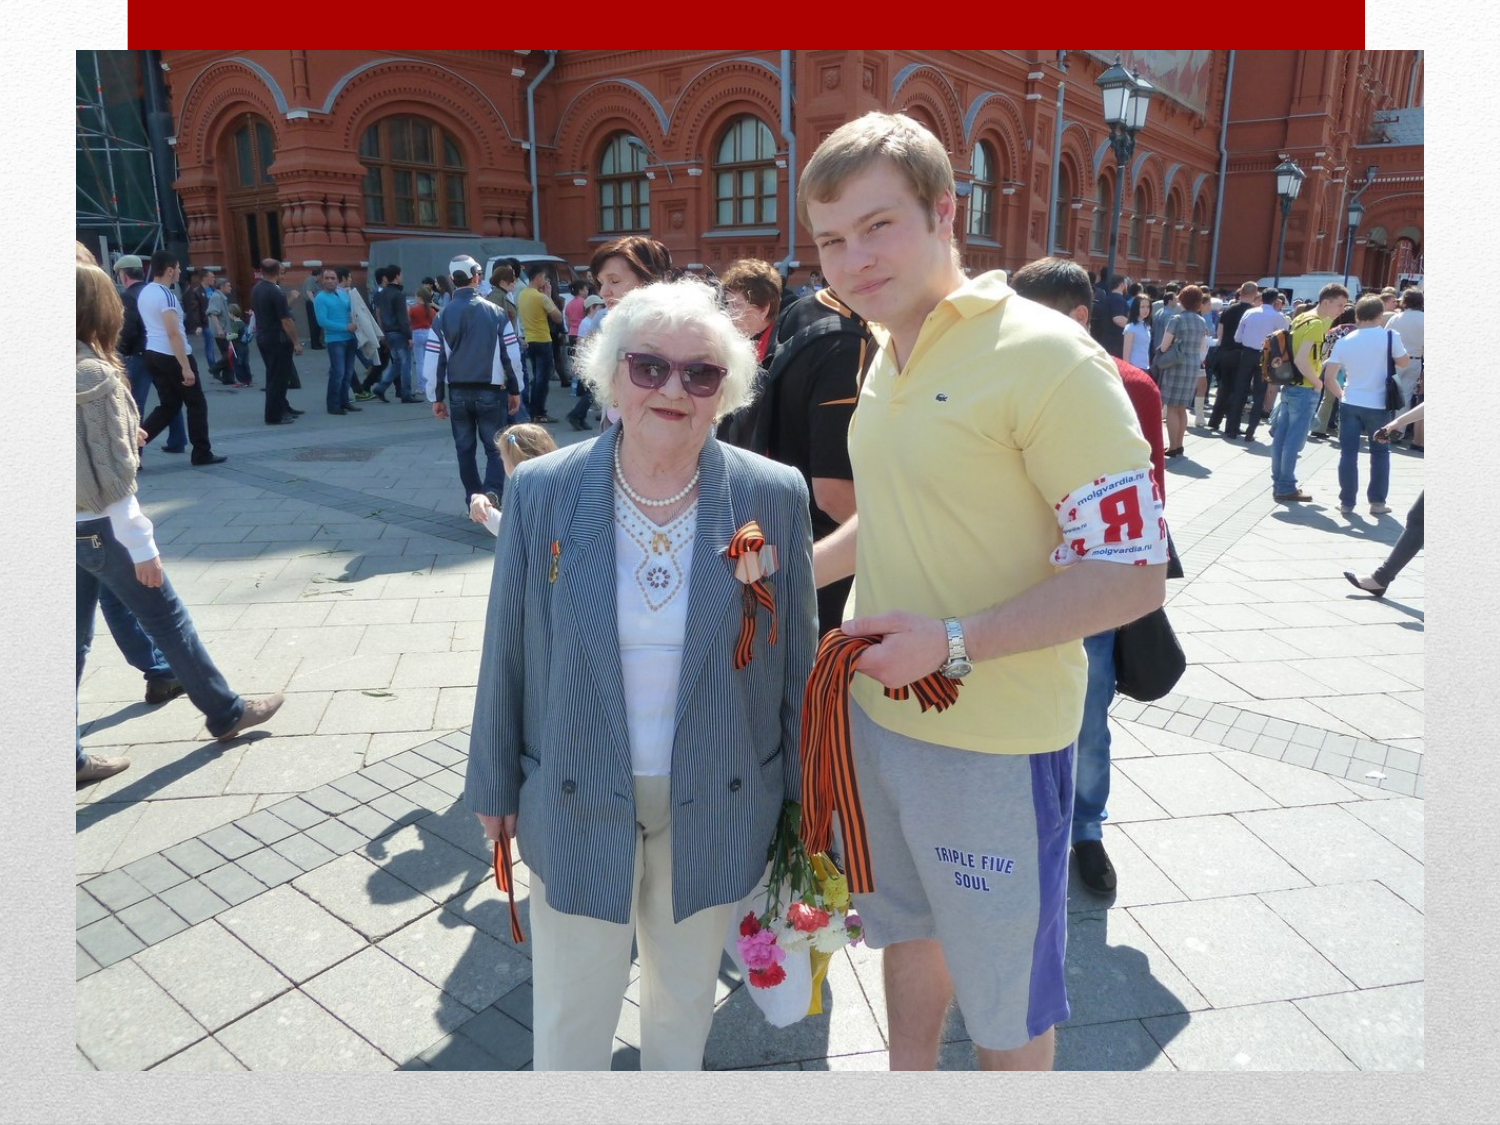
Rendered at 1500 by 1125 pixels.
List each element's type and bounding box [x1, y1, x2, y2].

picture [75, 49, 1425, 1072]
